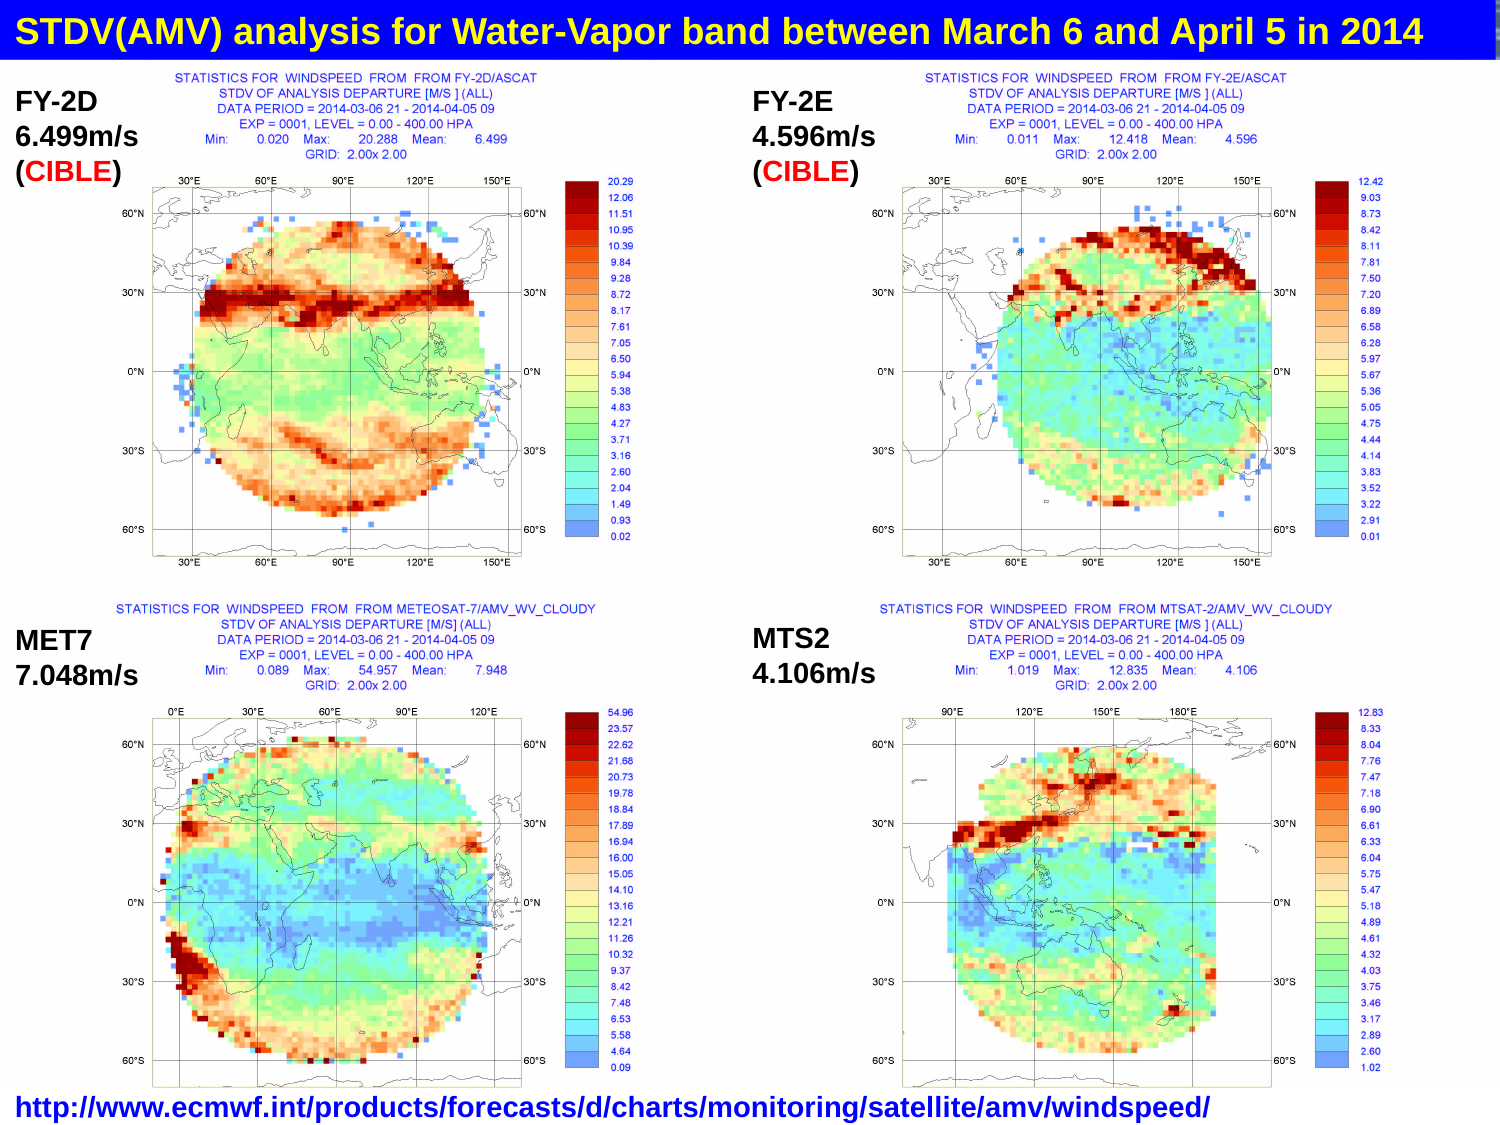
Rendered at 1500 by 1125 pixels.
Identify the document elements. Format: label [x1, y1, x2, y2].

text_box [0, 0, 1500, 1125]
